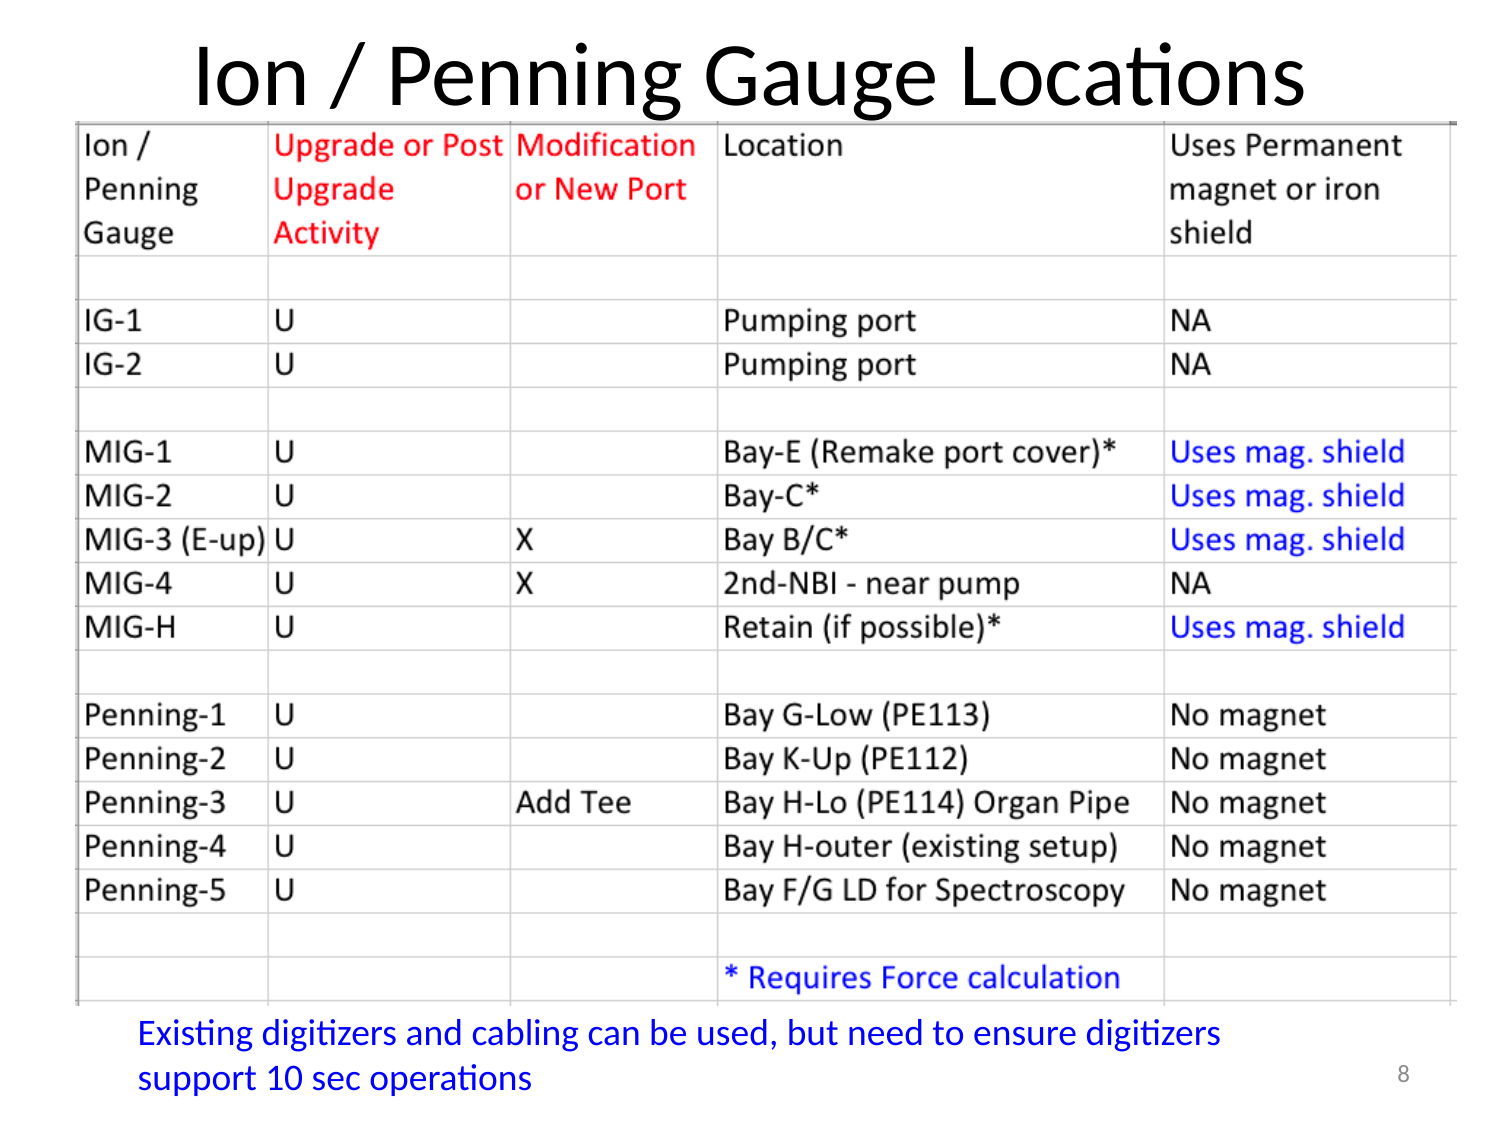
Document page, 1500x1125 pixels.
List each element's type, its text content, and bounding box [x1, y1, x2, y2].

text_box Existing digitizers and cabling can be used, but need to ensure digitizers support 10 sec operations [122, 1016, 1312, 1106]
title Ion / Penning Gauge Locations [75, 7, 1425, 119]
slide_number 8 [1312, 1042, 1425, 1103]
picture [74, 121, 1457, 1006]
